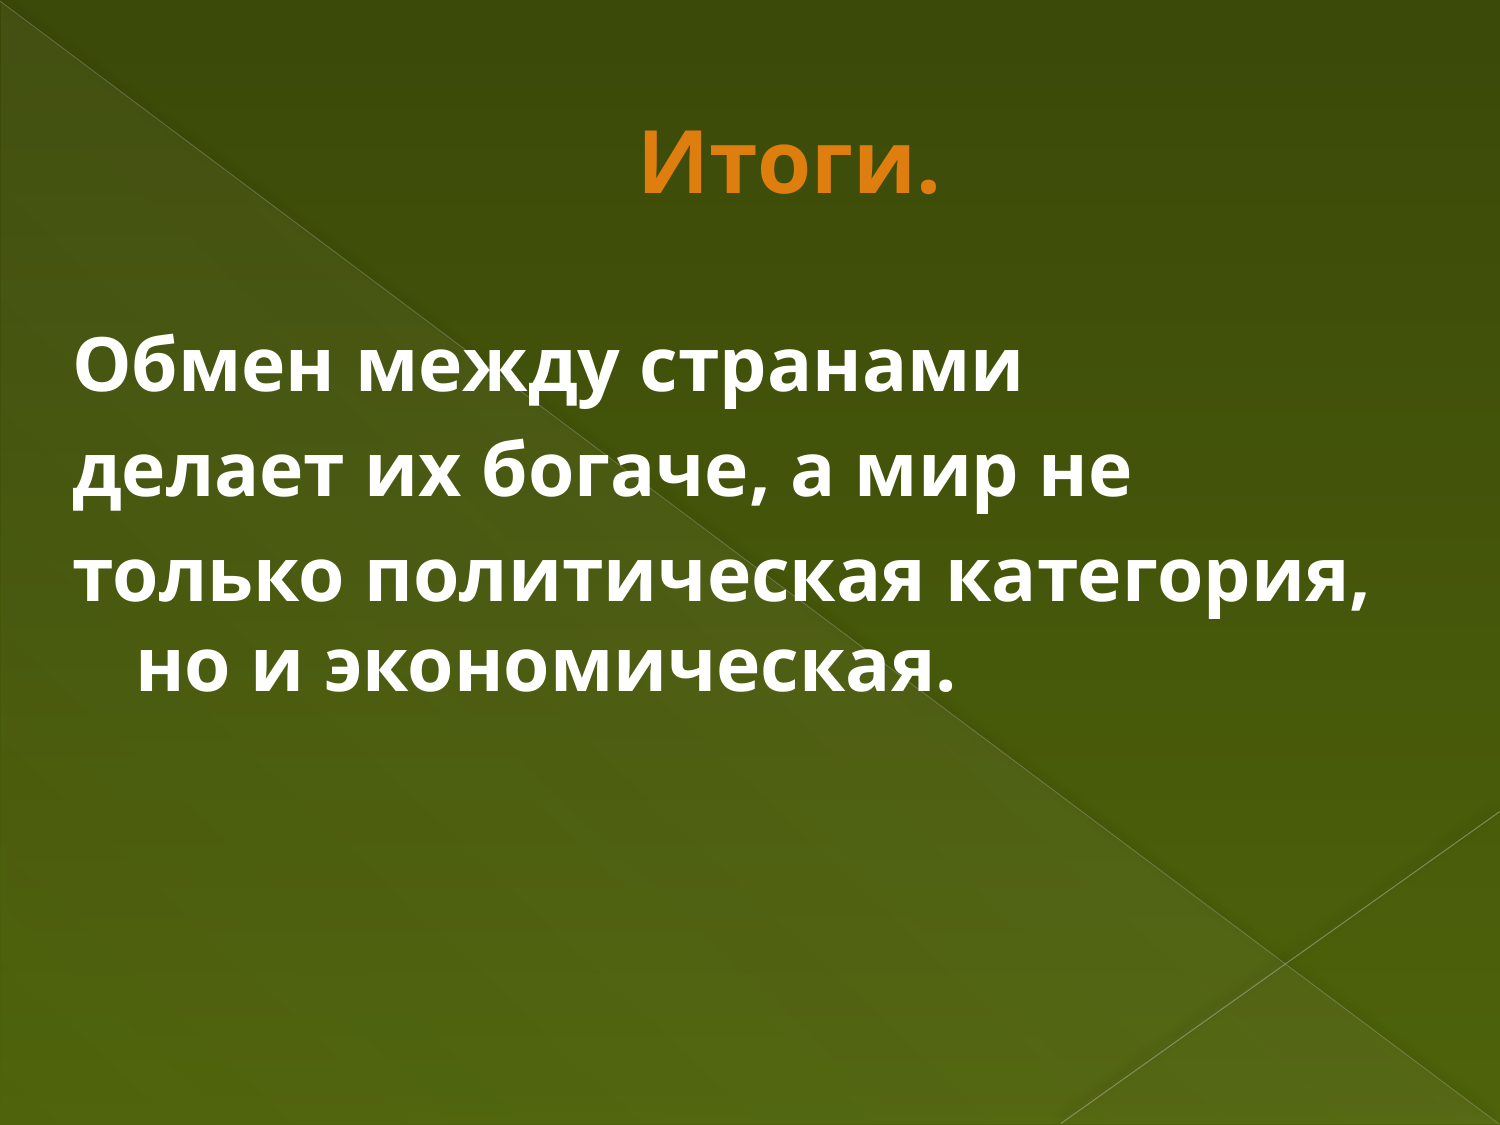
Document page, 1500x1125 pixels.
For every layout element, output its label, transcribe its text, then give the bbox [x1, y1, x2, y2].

list Обмен между странами делает их богаче, а мир не только политическая категория, но и экономическая. [46, 308, 1454, 832]
title Итоги. [75, 43, 1425, 274]
